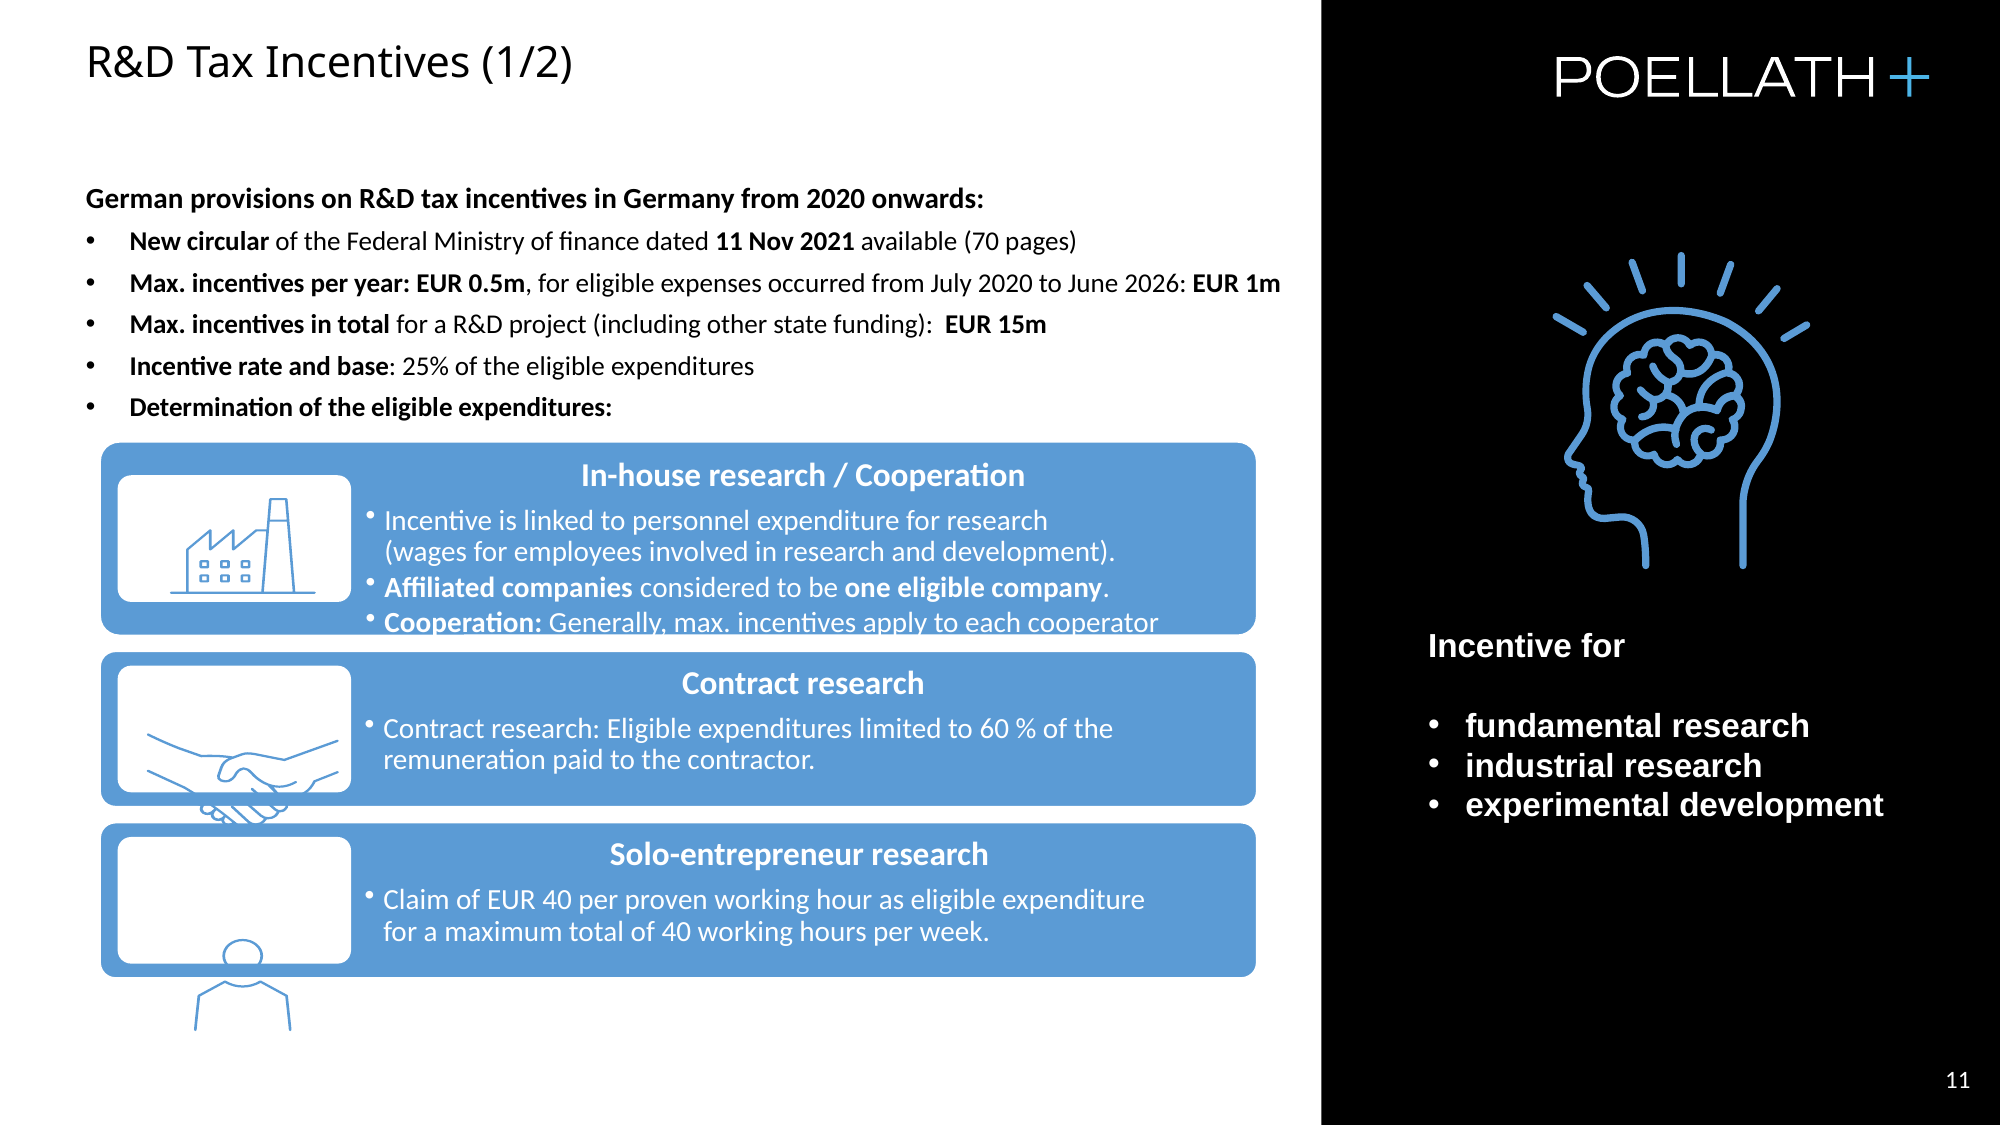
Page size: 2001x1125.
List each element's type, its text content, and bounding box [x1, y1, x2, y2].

title R&D Tax Incentives (1/2) [70, 32, 1287, 95]
slide_number 11 [1535, 1048, 1986, 1109]
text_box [99, 441, 1257, 1087]
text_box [1413, 251, 1950, 875]
list German provisions on R&D tax incentives in Germany from 2020 onwards: New circular of the Federal Ministry of finance dated 11 Nov 2021 available (70 pages) Max. incentives per year: EUR 0.5m, for eligible expenses occurred from July 2020 to June 2026: EUR 1m Max. incentives in total for a R&D project (including other state funding): EUR 15m Incentive rate and base: 25% of the eligible expenditures Determination of the eligible expenditures: [70, 175, 1321, 443]
